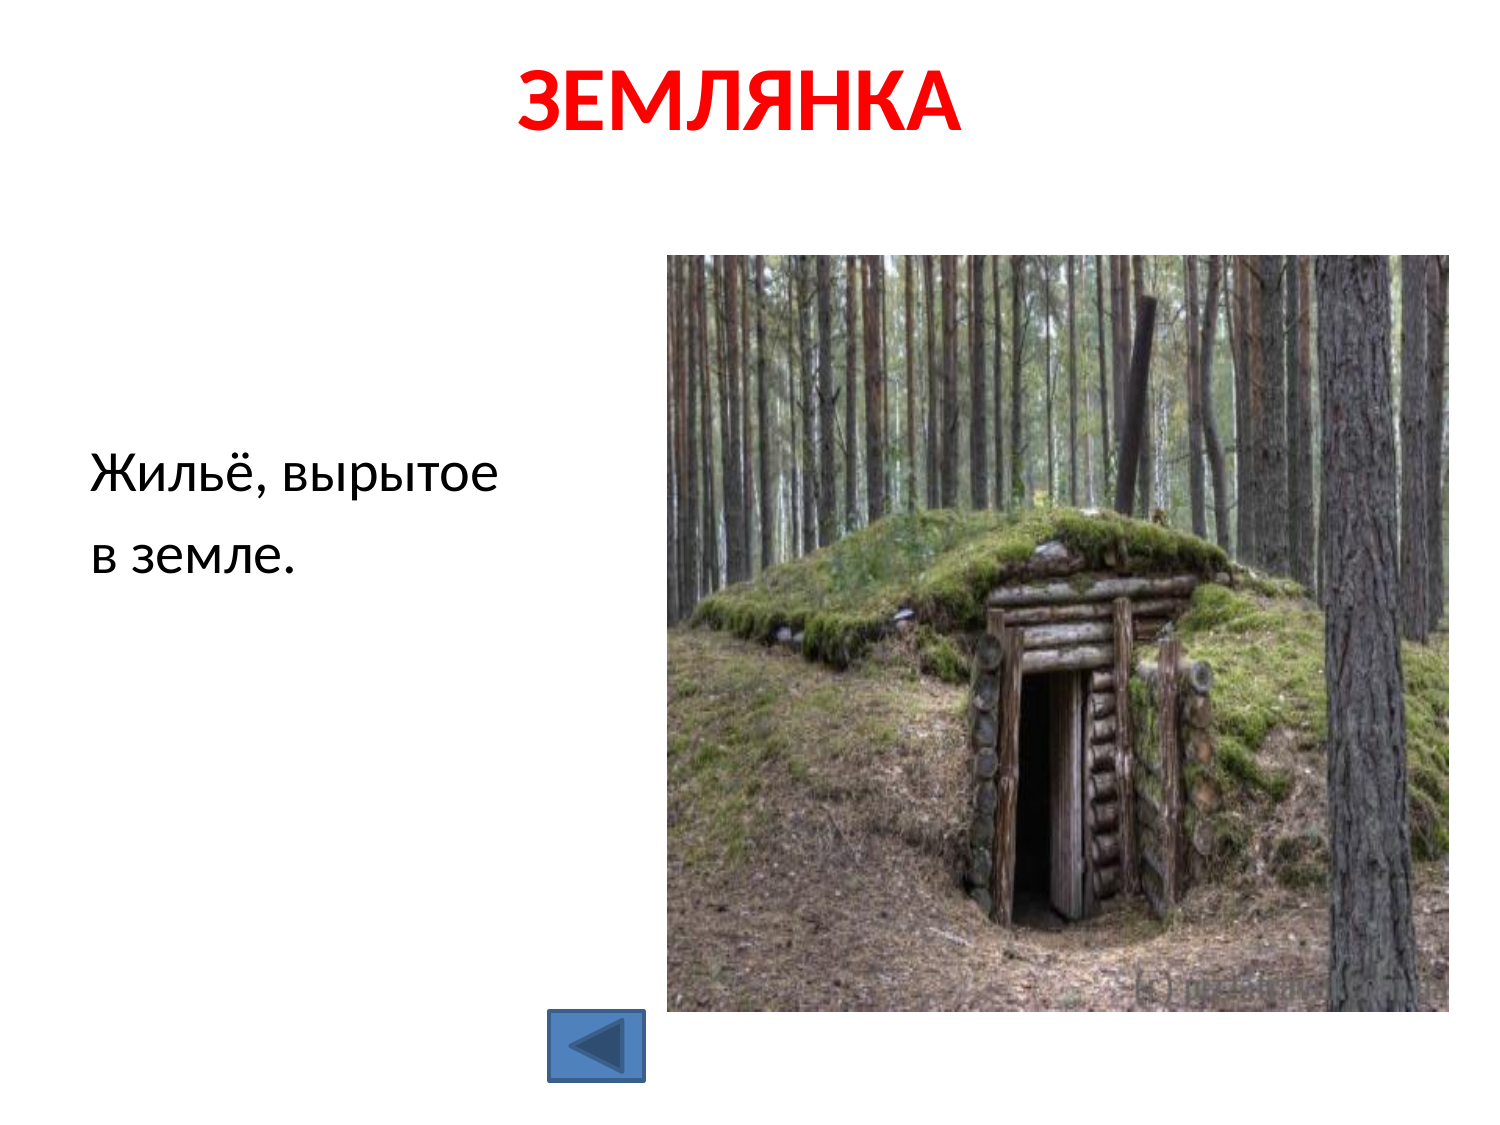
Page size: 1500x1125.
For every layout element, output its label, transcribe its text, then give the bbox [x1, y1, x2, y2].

list Жильё, вырытое в земле. [75, 262, 662, 1005]
text_box [547, 1009, 646, 1083]
picture [667, 255, 1449, 1012]
title ЗЕМЛЯНКА [64, 0, 1415, 188]
